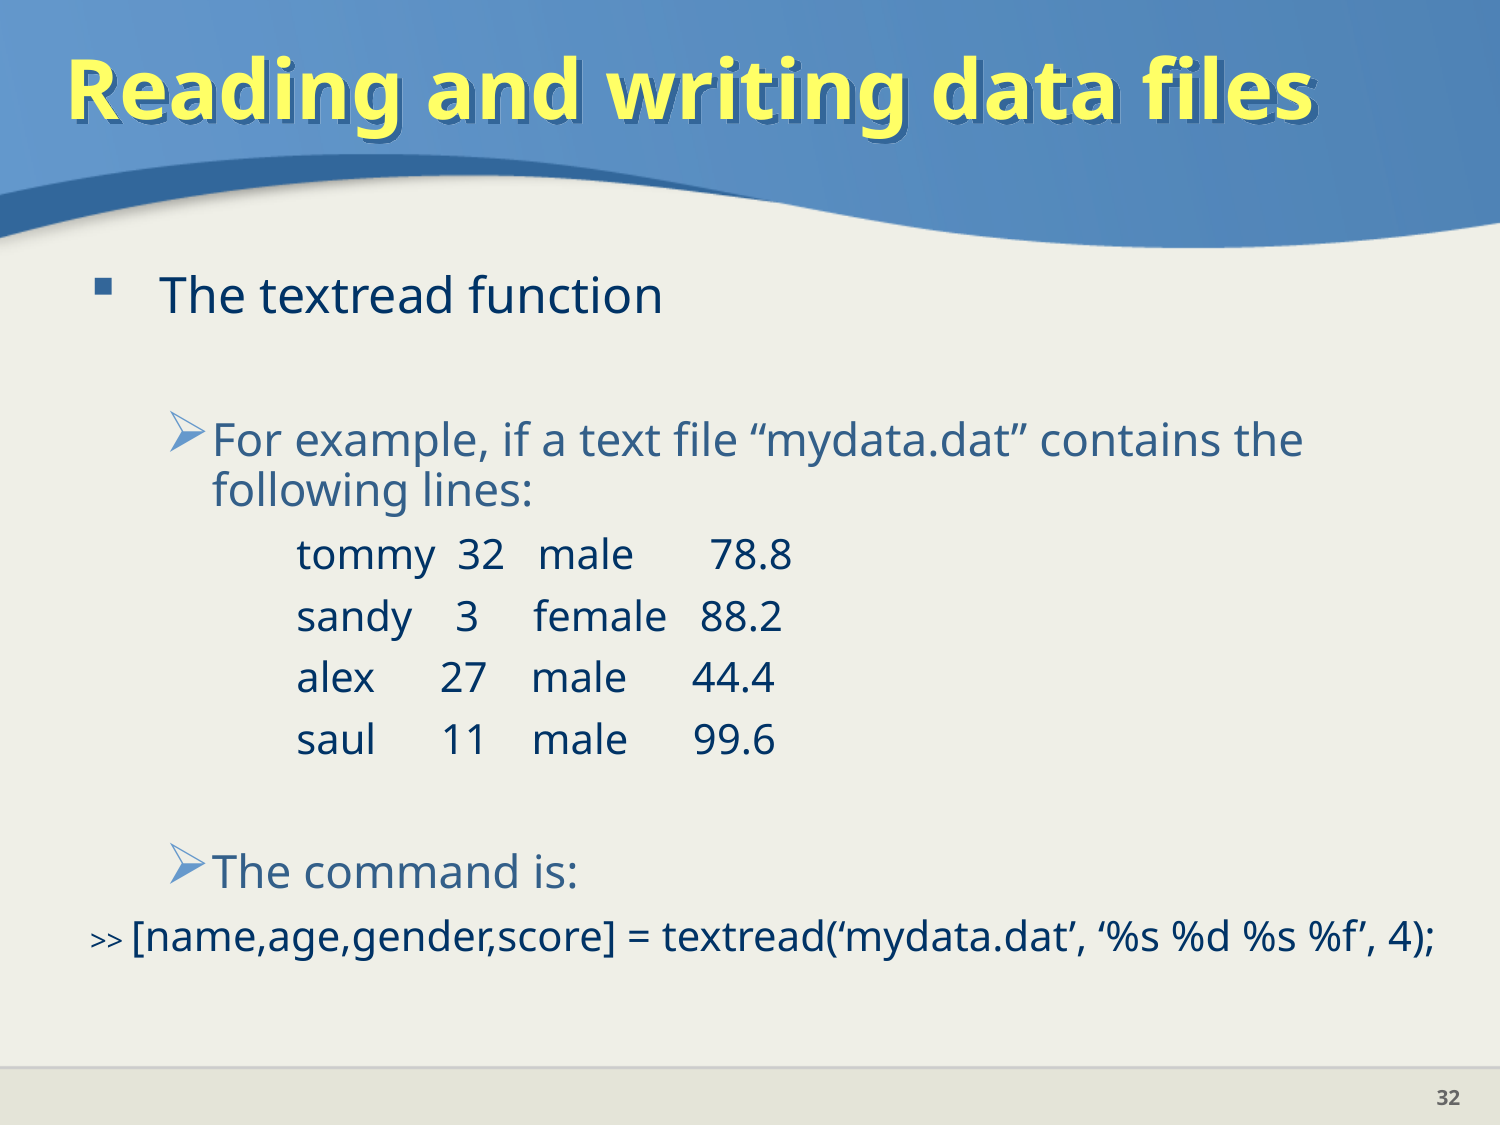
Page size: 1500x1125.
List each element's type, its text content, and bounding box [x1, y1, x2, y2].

list The textread function For example, if a text file “mydata.dat” contains the following lines: tommy 32 male 78.8 sandy 3 female 88.2 alex 27 male 44.4 saul 11 male 99.6 The command is: >> [name,age,gender,score] = textread(‘mydata.dat’, ‘%s %d %s %f’, 4); [74, 262, 1459, 1006]
picture [0, 0, 1500, 1125]
text_box Reading and writing data files [49, 0, 1424, 188]
